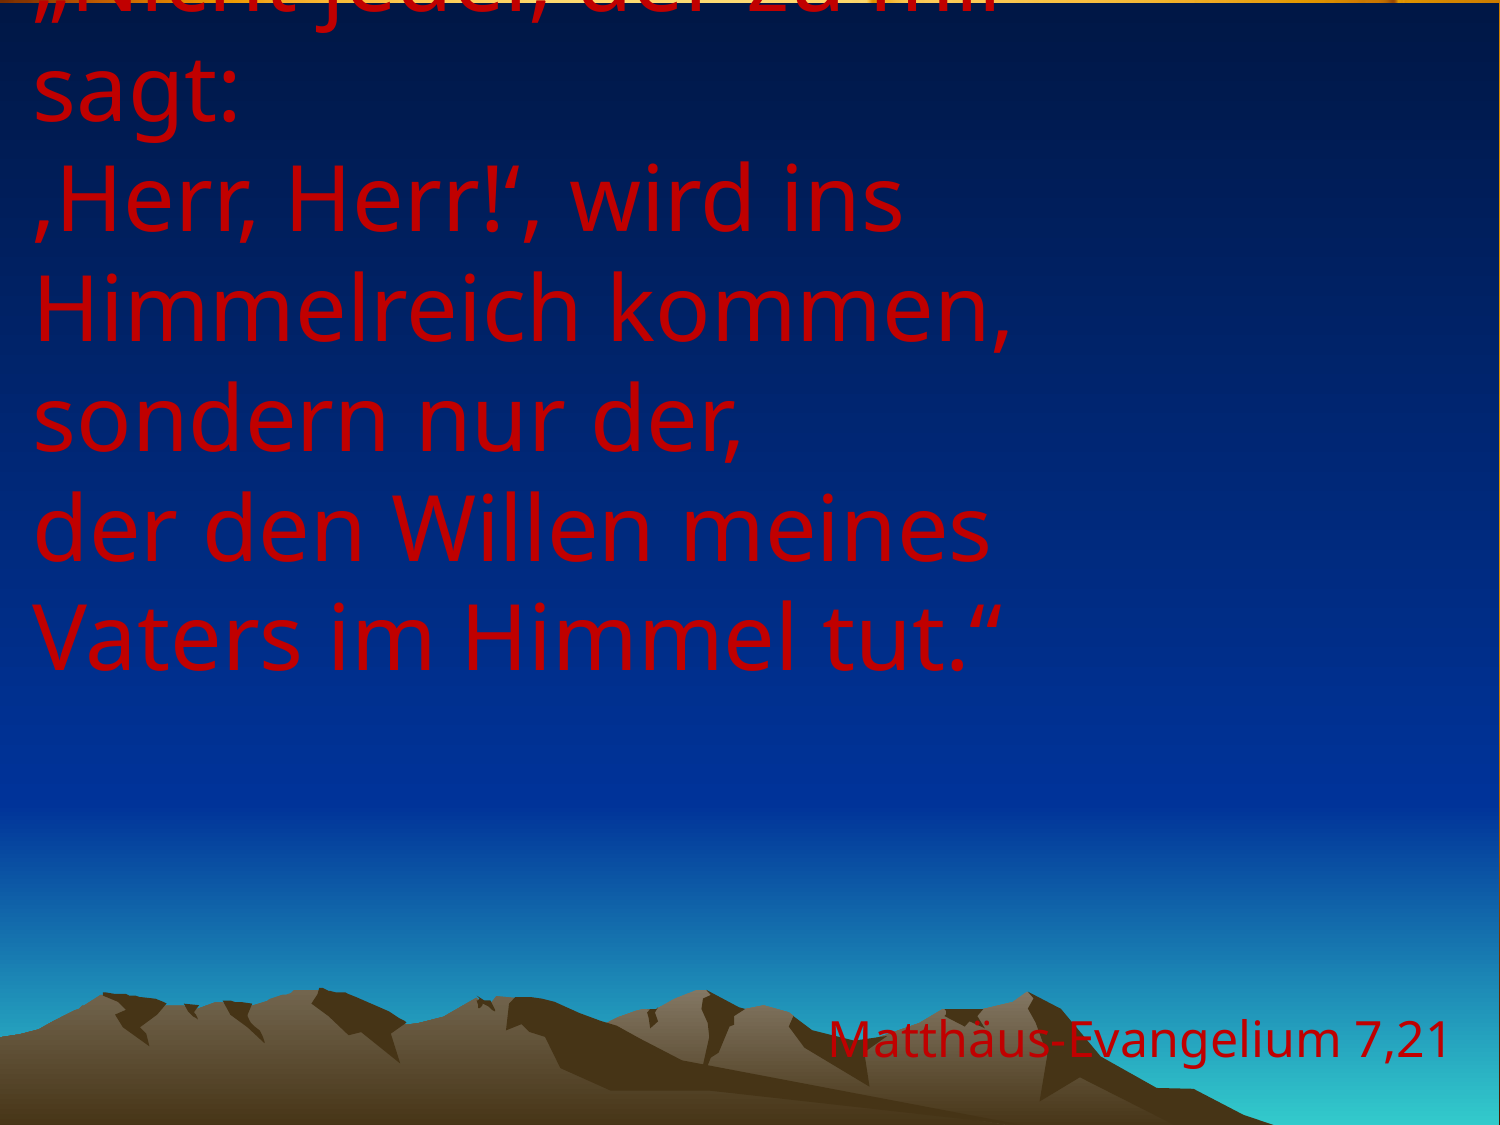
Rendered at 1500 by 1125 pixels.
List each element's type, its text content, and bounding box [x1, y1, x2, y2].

title „Nicht jeder, der zu mir sagt: ‚Herr, Herr!‘, wird ins Himmelreich kommen, sondern nur der, der den Willen meines Vaters im Himmel tut.“ [17, 0, 1211, 697]
subtitle Matthäus-Evangelium 7,21 [419, 999, 1470, 1125]
picture [1211, 0, 1500, 1125]
